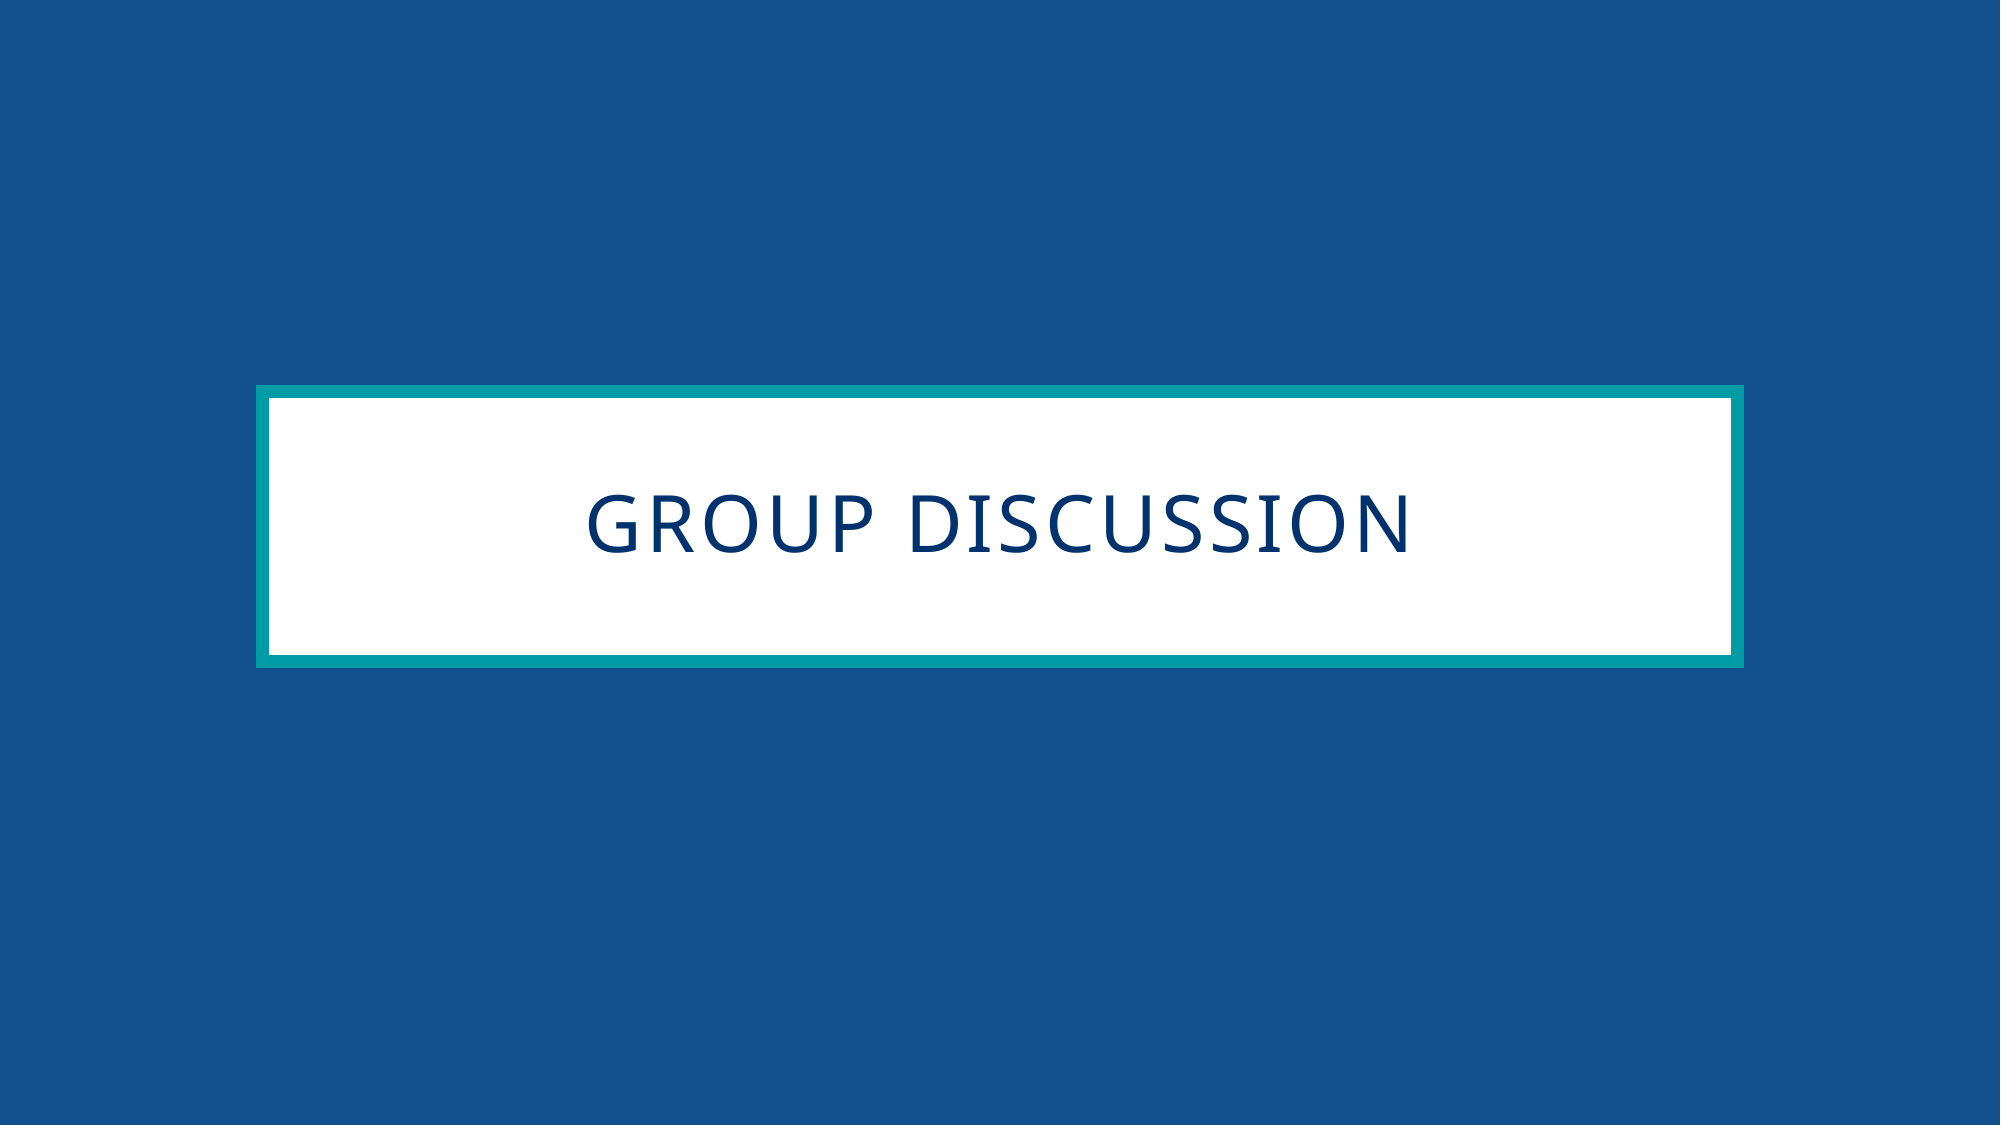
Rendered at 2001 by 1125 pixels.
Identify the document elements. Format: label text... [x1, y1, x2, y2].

title Group discussion [261, 391, 1738, 663]
